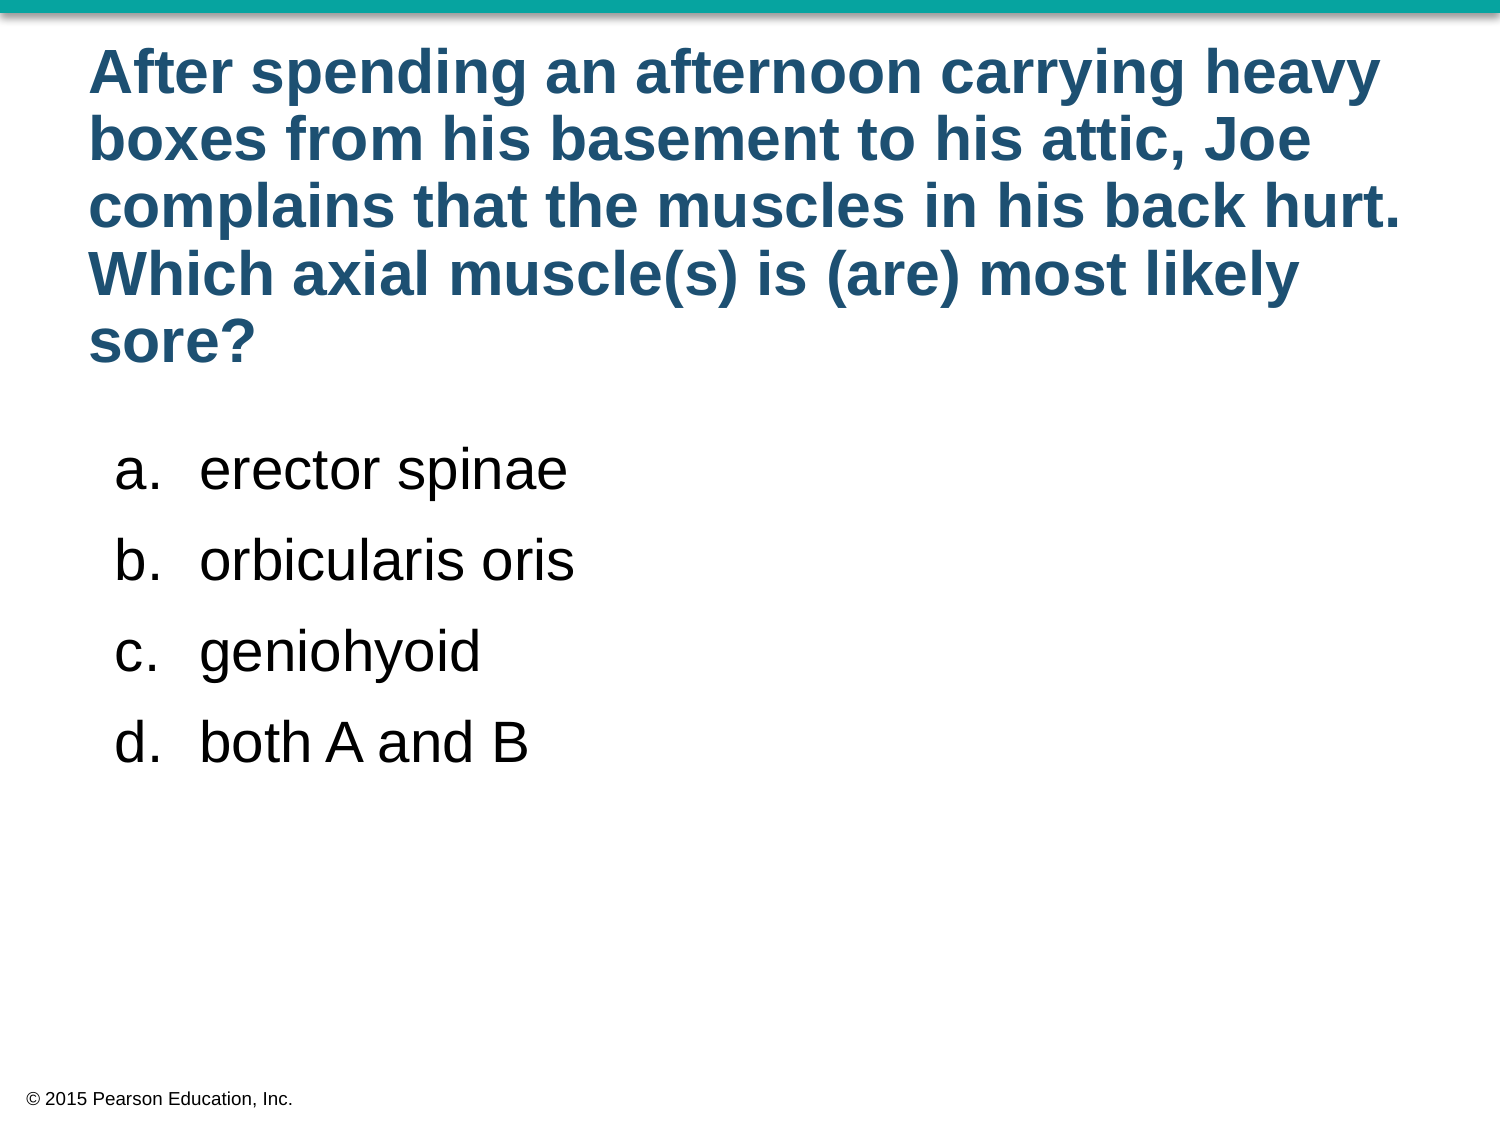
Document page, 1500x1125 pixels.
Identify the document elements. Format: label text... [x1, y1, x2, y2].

list erector spinae orbicularis oris geniohyoid both A and B [99, 423, 1433, 1026]
footer © 2015 Pearson Education, Inc. [11, 1076, 518, 1121]
title After spending an afternoon carrying heavy boxes from his basement to his attic, Joe complains that the muscles in his back hurt. Which axial muscle(s) is (are) most likely sore? [73, 31, 1438, 189]
